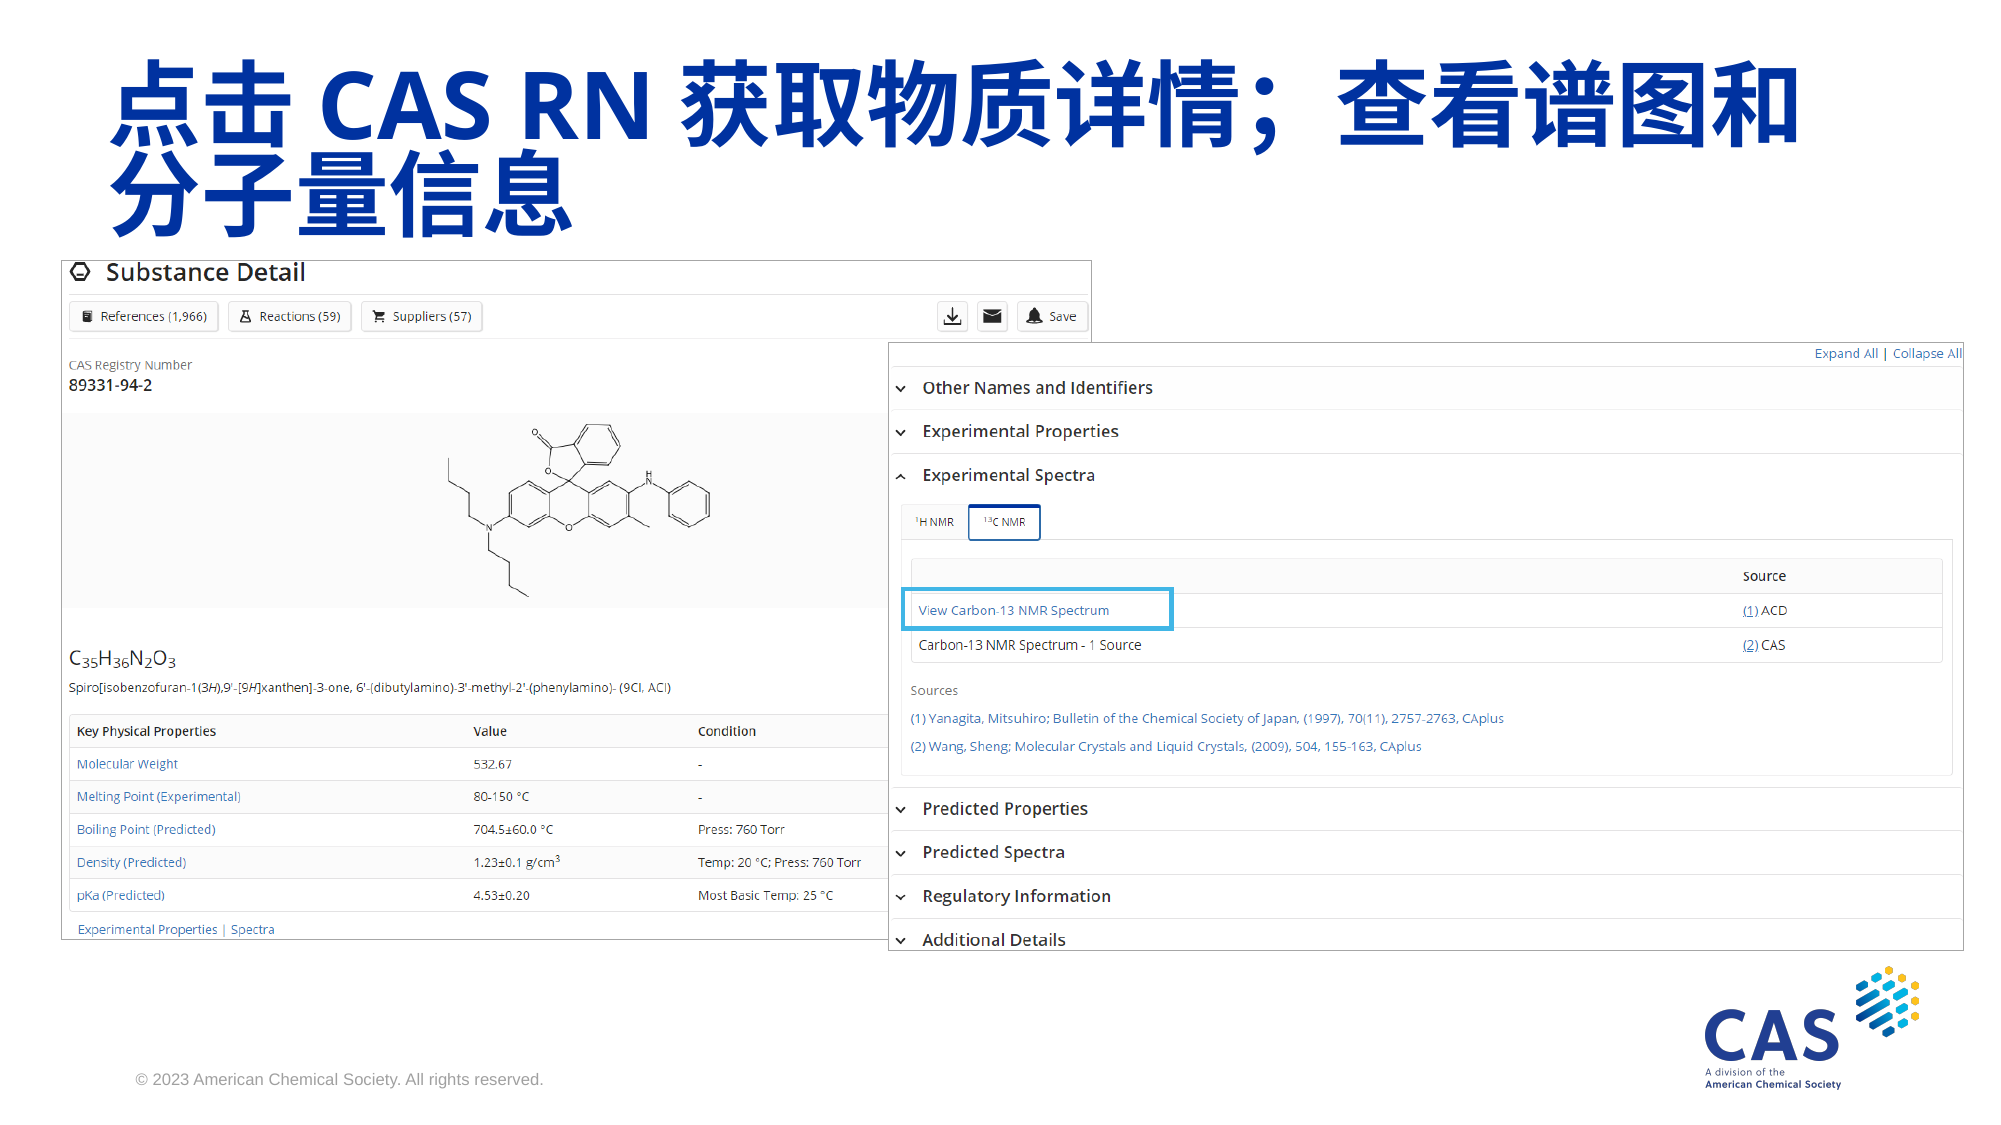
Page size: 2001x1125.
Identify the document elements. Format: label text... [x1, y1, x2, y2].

picture [1705, 966, 1919, 1090]
title 点击CAS RN获取物质详情；查看谱图和分子量信息 [92, 59, 1863, 209]
picture [60, 260, 1964, 951]
